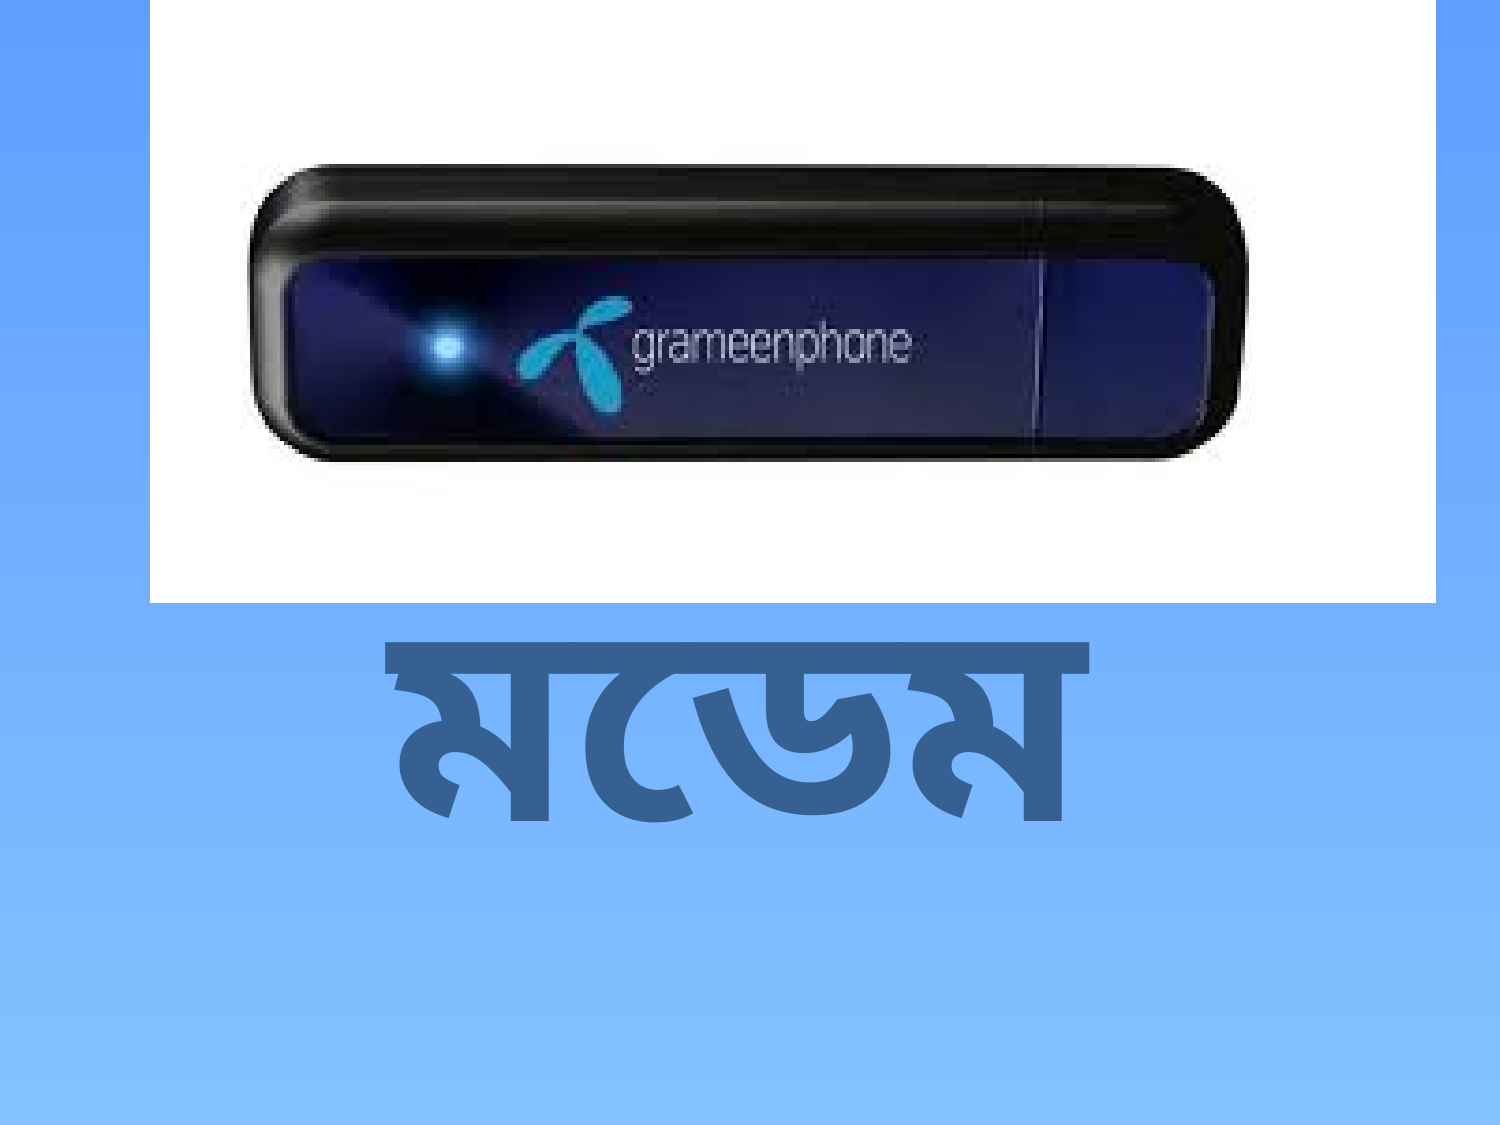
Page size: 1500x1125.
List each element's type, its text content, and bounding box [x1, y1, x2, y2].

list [149, 0, 1437, 603]
title মডেম [62, 612, 1413, 800]
